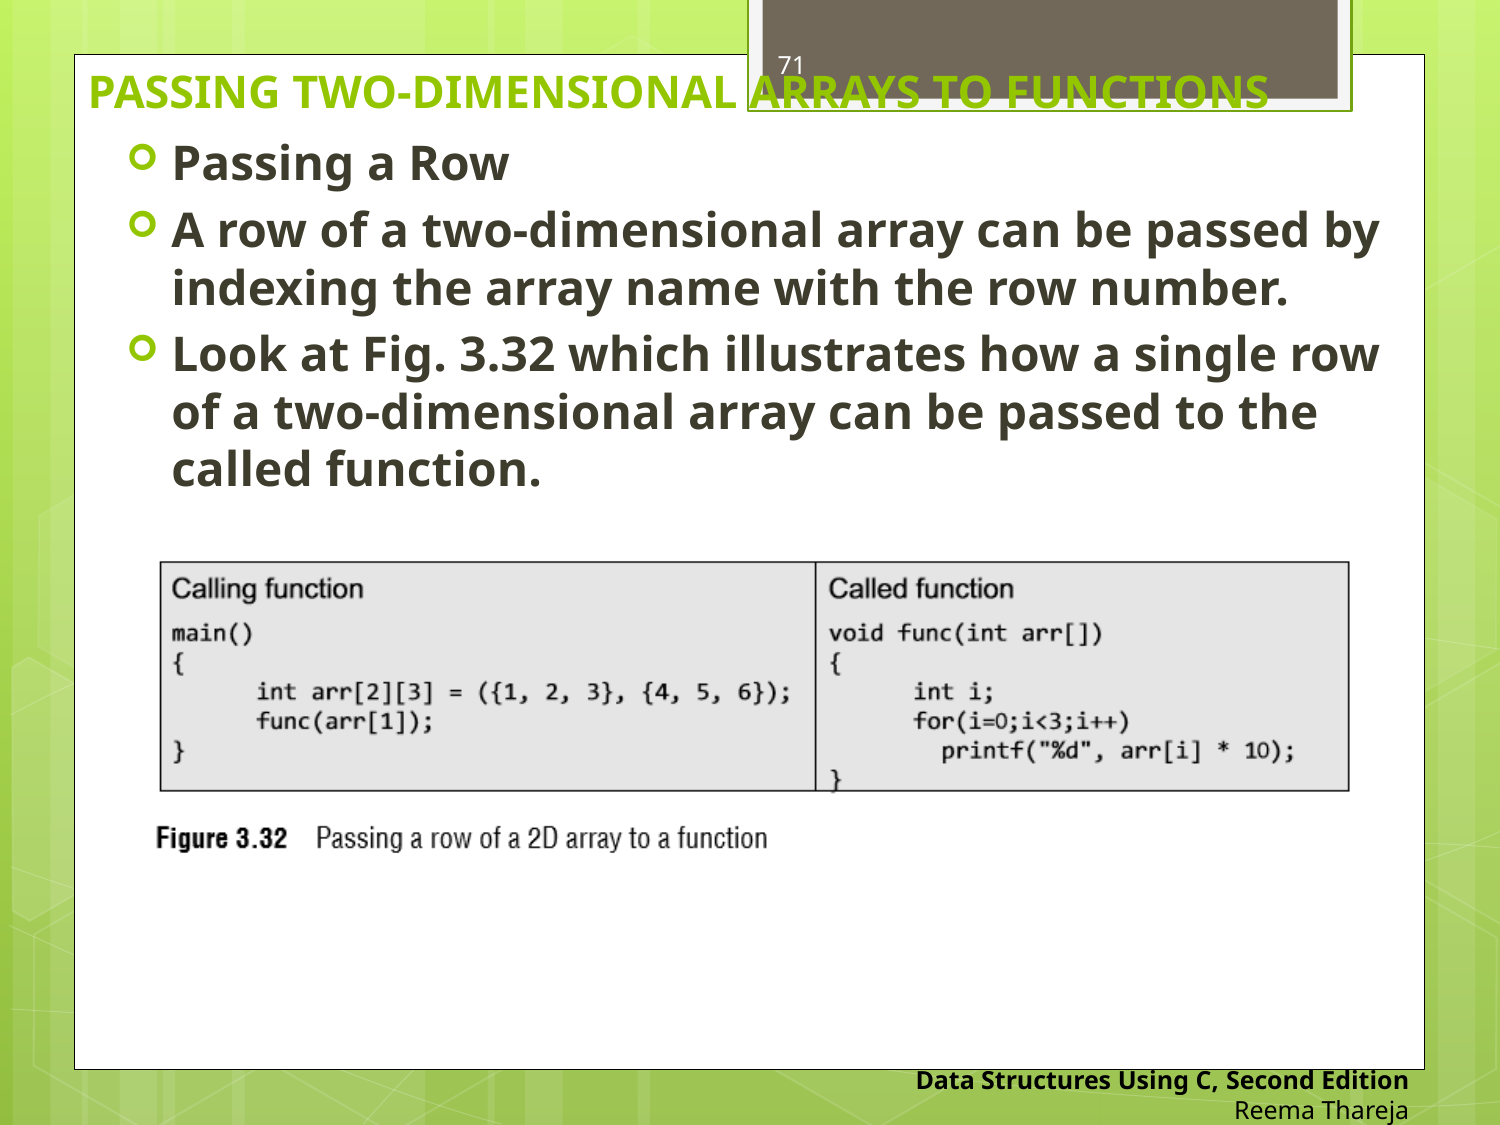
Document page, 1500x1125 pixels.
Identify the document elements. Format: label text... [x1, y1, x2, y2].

list Passing a Row A row of a two-dimensional array can be passed by indexing the array name with the row number. Look at Fig. 3.32 which illustrates how a single row of a two-dimensional array can be passed to the called function. [99, 125, 1413, 1037]
slide_number 71 [762, 36, 982, 97]
footer Data Structures Using C, Second Edition Reema Thareja [849, 1065, 1425, 1125]
title PASSING TWO-DIMENSIONAL ARRAYS TO FUNCTIONS [72, 12, 1375, 125]
picture [145, 549, 1367, 865]
